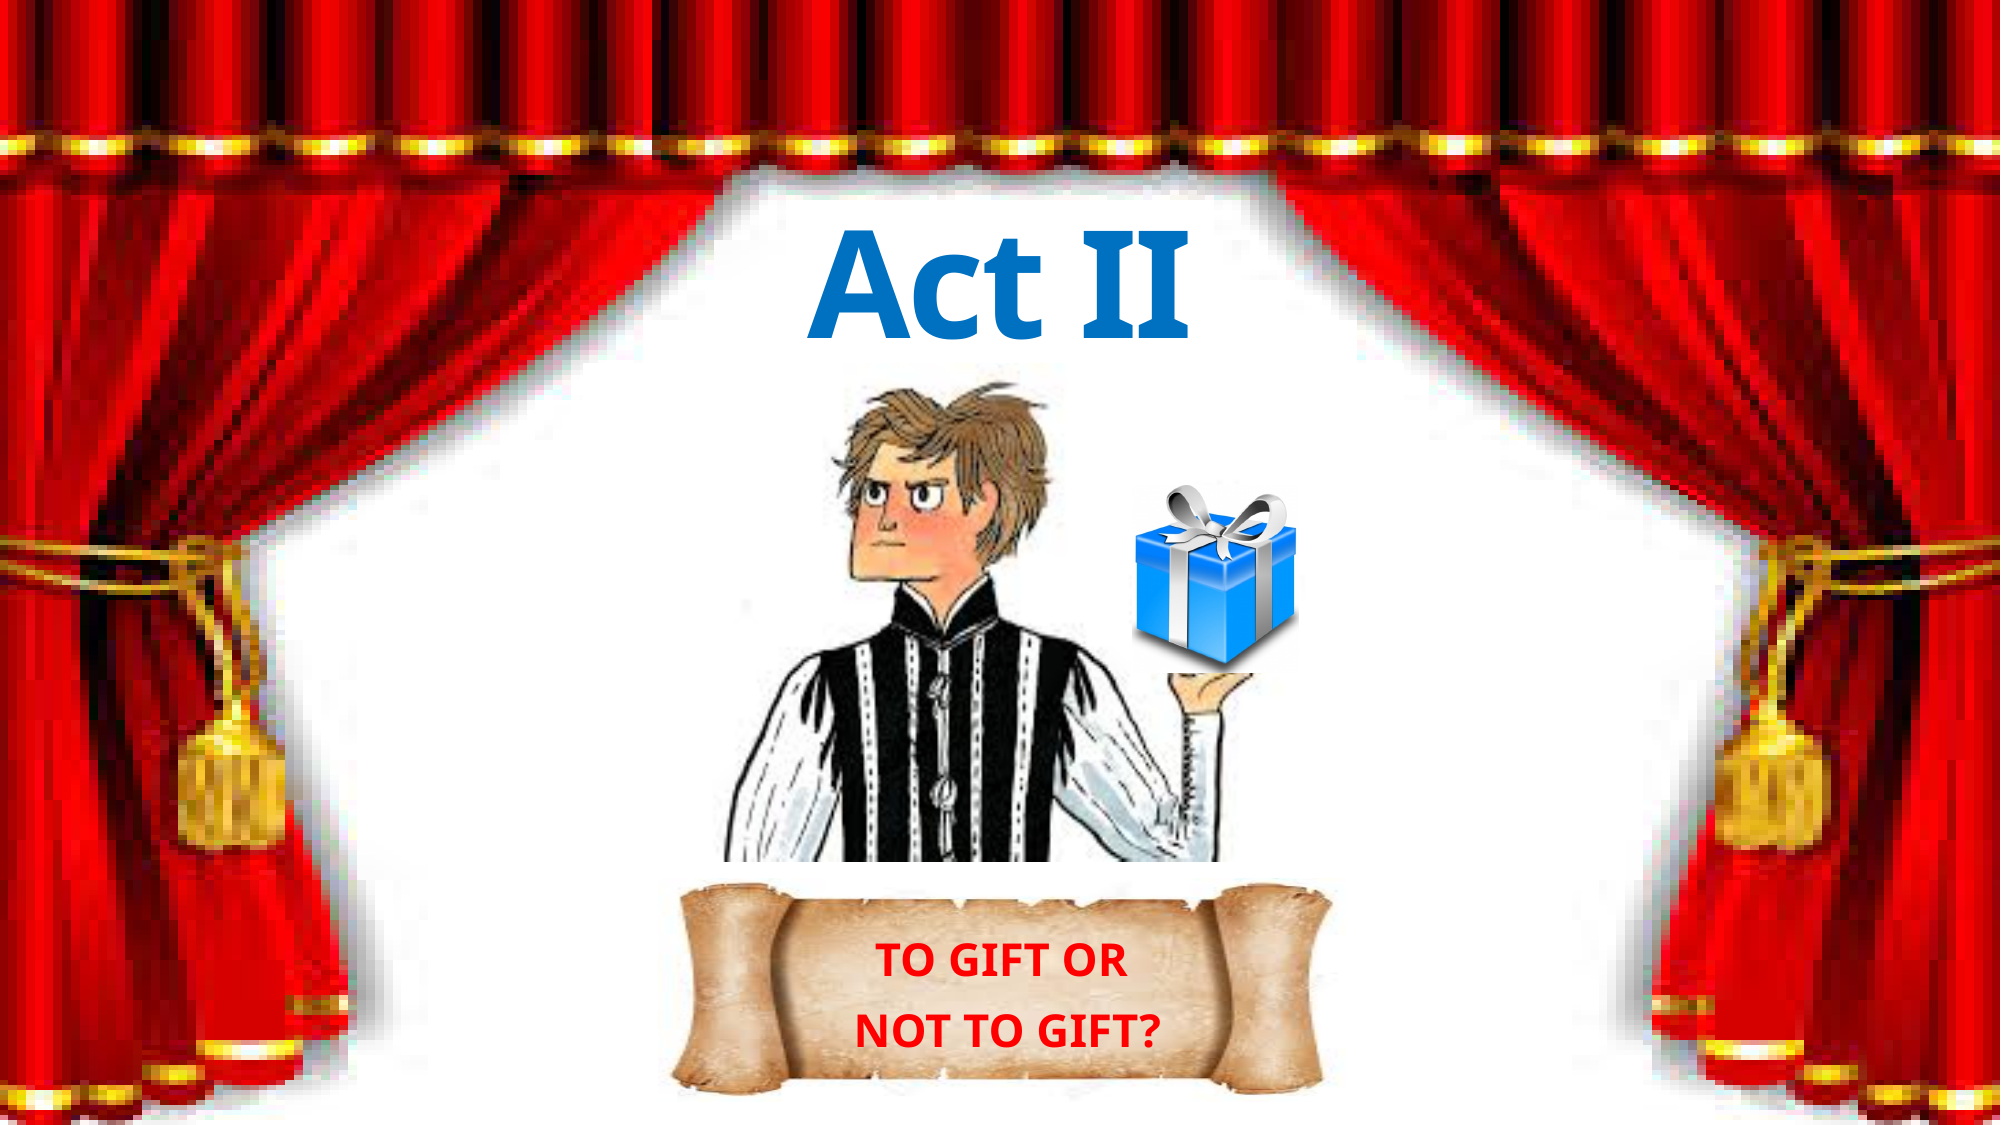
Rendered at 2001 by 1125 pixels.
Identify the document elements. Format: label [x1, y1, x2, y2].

picture [0, 0, 2000, 1125]
text_box [583, 363, 1404, 862]
